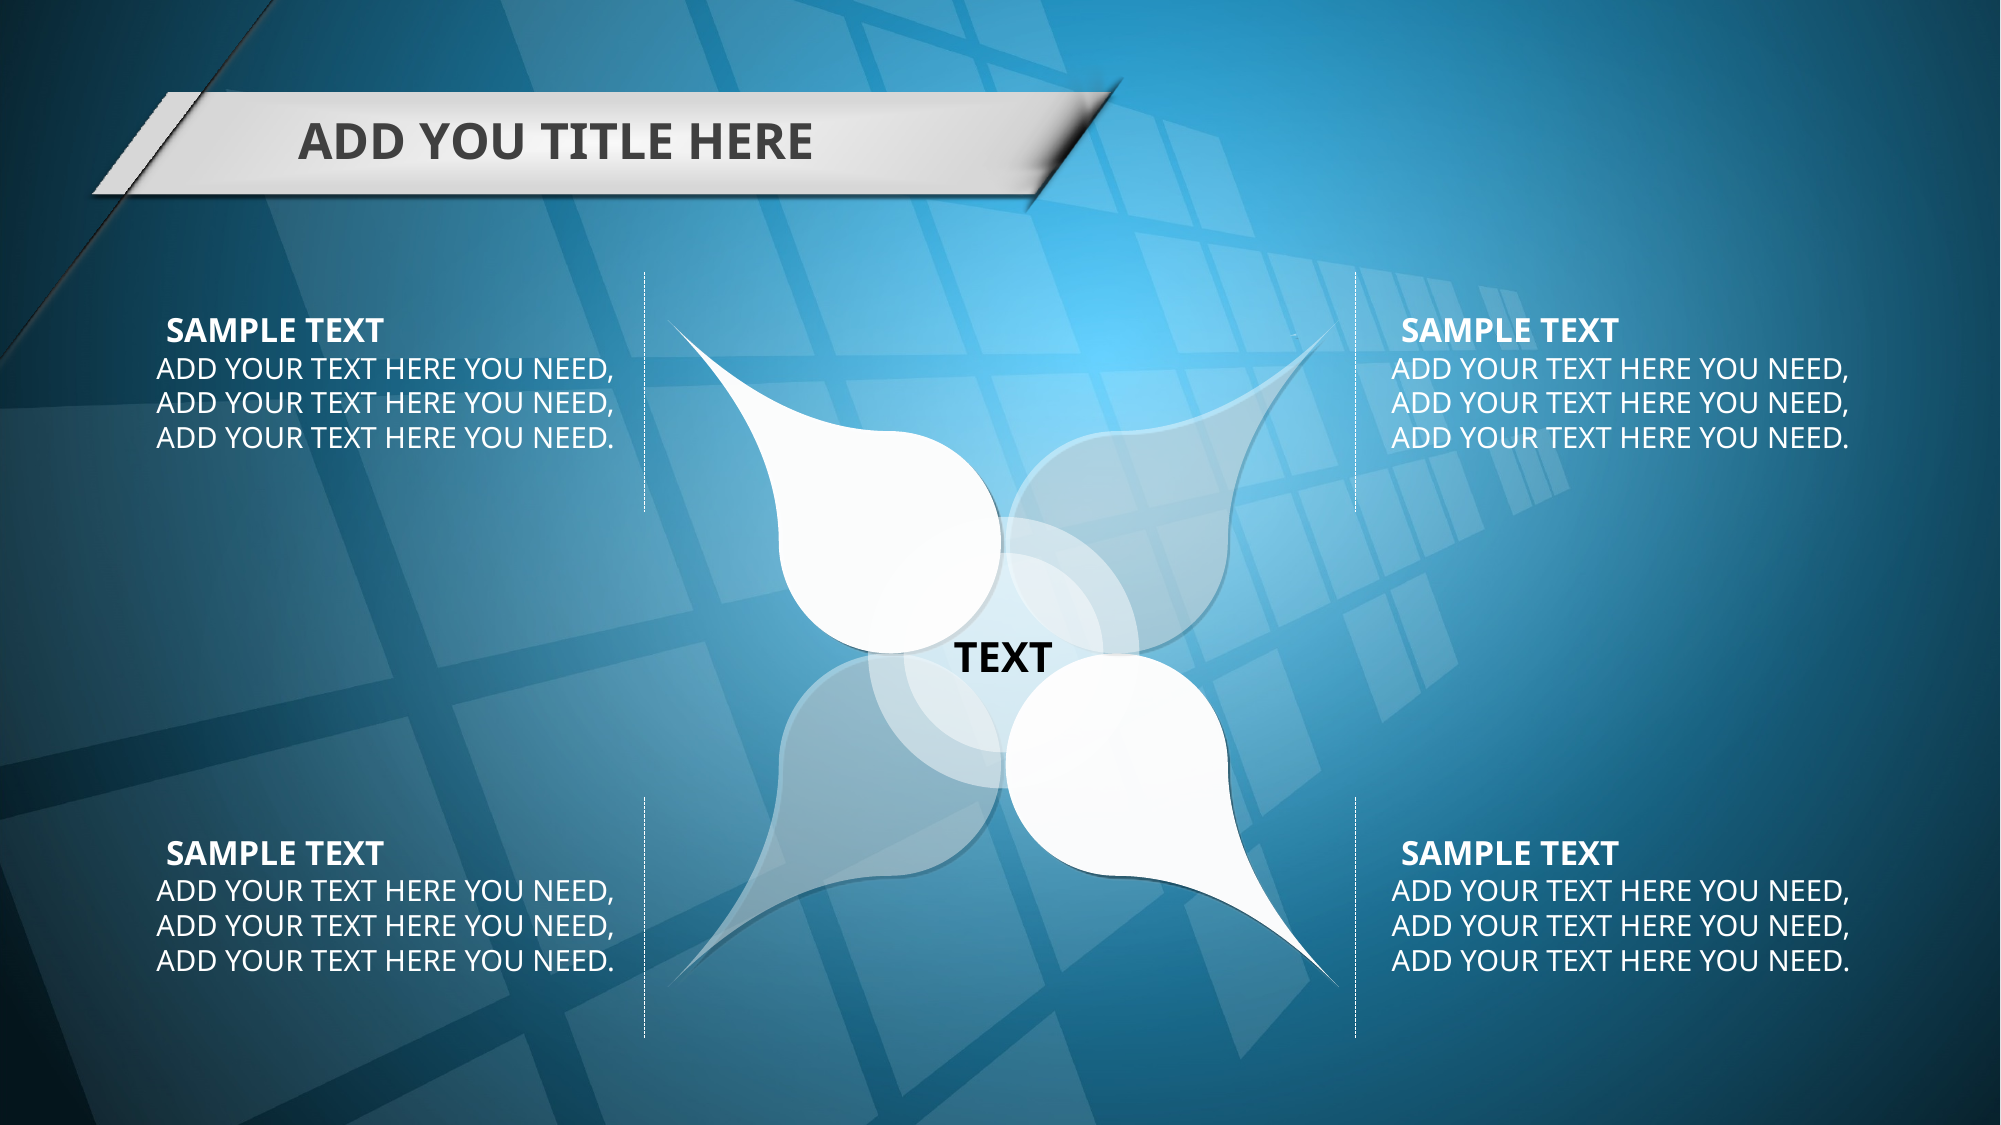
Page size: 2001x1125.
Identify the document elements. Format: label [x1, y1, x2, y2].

text_box [141, 301, 663, 464]
text_box [141, 824, 699, 987]
picture [0, 0, 2001, 1125]
text_box [1376, 824, 1934, 987]
text_box [1376, 301, 1897, 464]
text_box [0, 23, 1203, 259]
text_box [644, 271, 1356, 1038]
